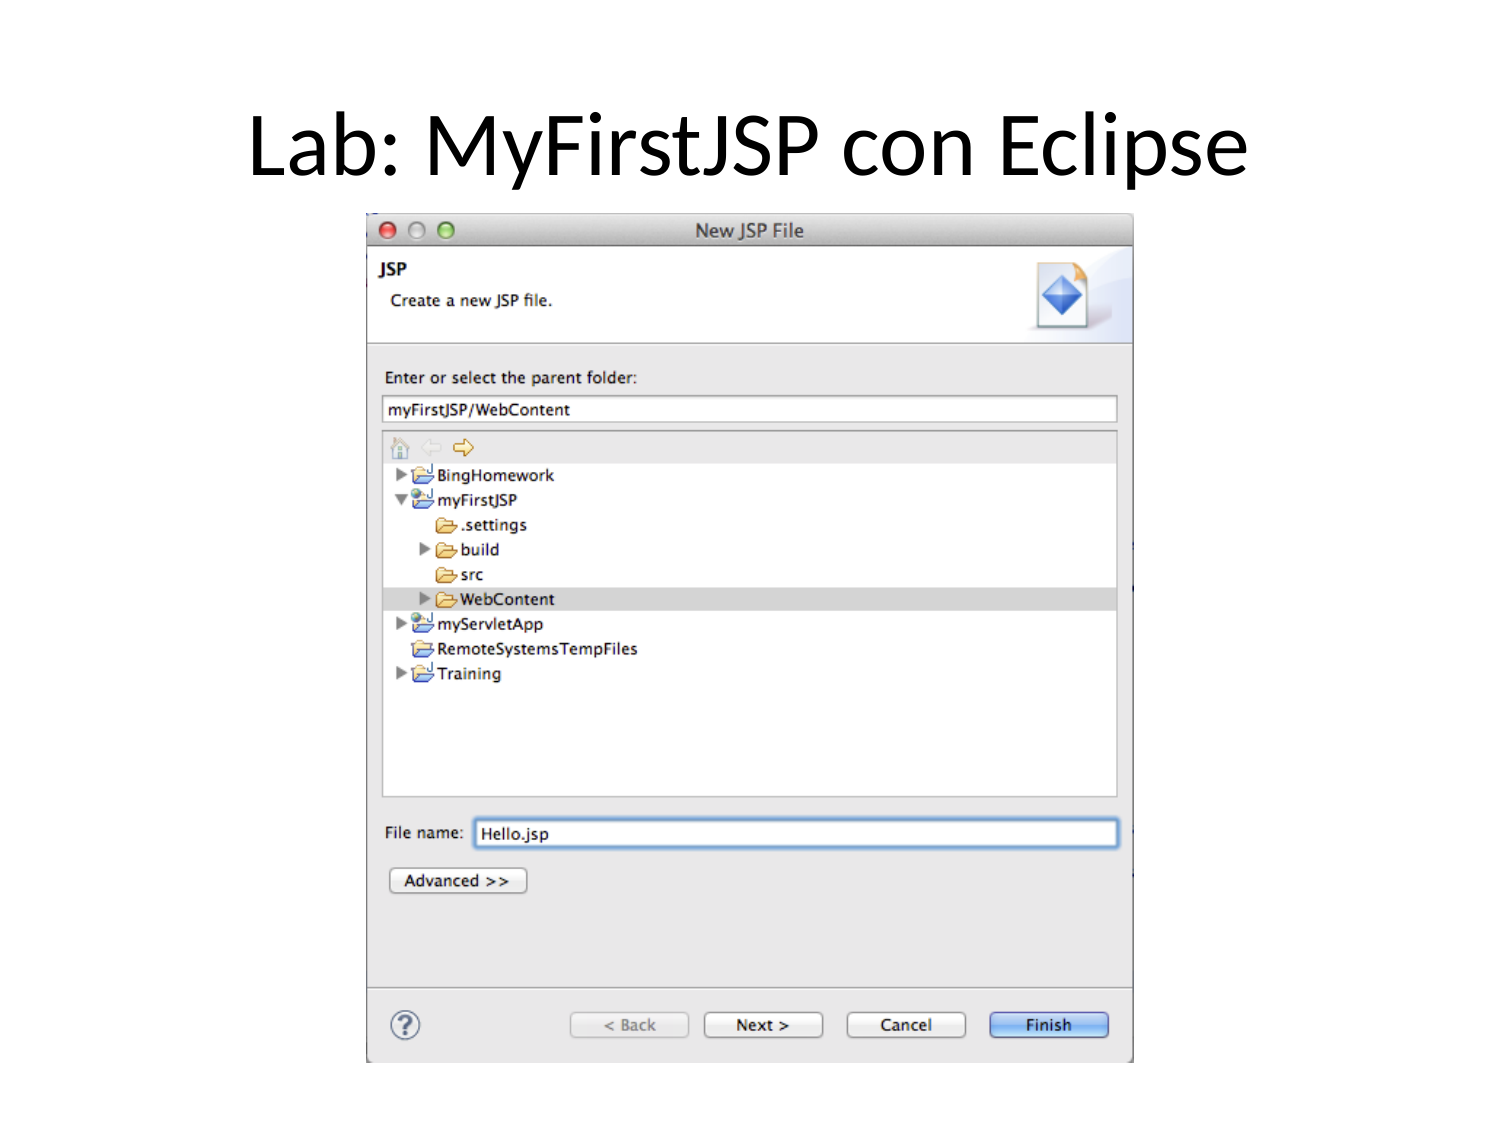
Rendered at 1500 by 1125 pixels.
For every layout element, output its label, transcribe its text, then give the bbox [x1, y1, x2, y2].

title Lab: MyFirstJSP con Eclipse [75, 45, 1425, 233]
picture [365, 212, 1135, 1063]
